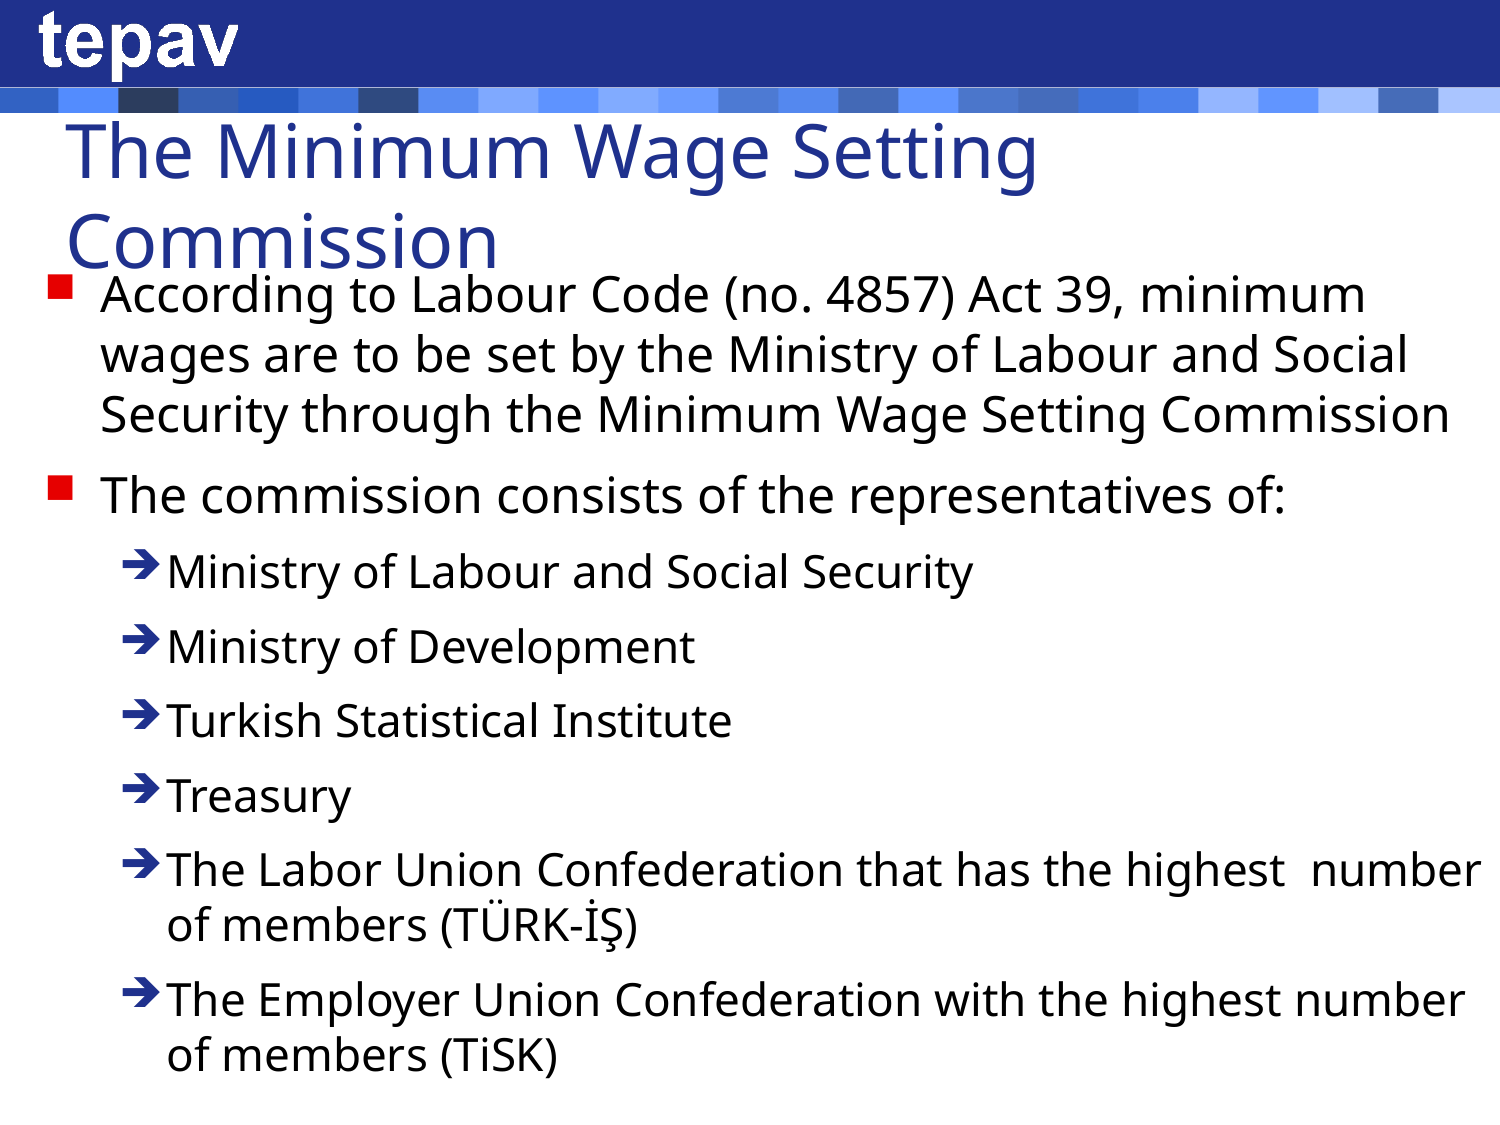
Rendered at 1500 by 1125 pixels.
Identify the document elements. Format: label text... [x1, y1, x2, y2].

list According to Labour Code (no. 4857) Act 39, minimum wages are to be set by the Ministry of Labour and Social Security through the Minimum Wage Setting Commission The commission consists of the representatives of: Ministry of Labour and Social Security Ministry of Development Turkish Statistical Institute Treasury The Labor Union Confederation that has the highest number of members (TÜRK-İŞ) The Employer Union Confederation with the highest number of members (TiSK) [29, 255, 1500, 1107]
title The Minimum Wage Setting Commission [49, 124, 1451, 255]
picture [0, 88, 1500, 113]
picture [37, 10, 238, 82]
